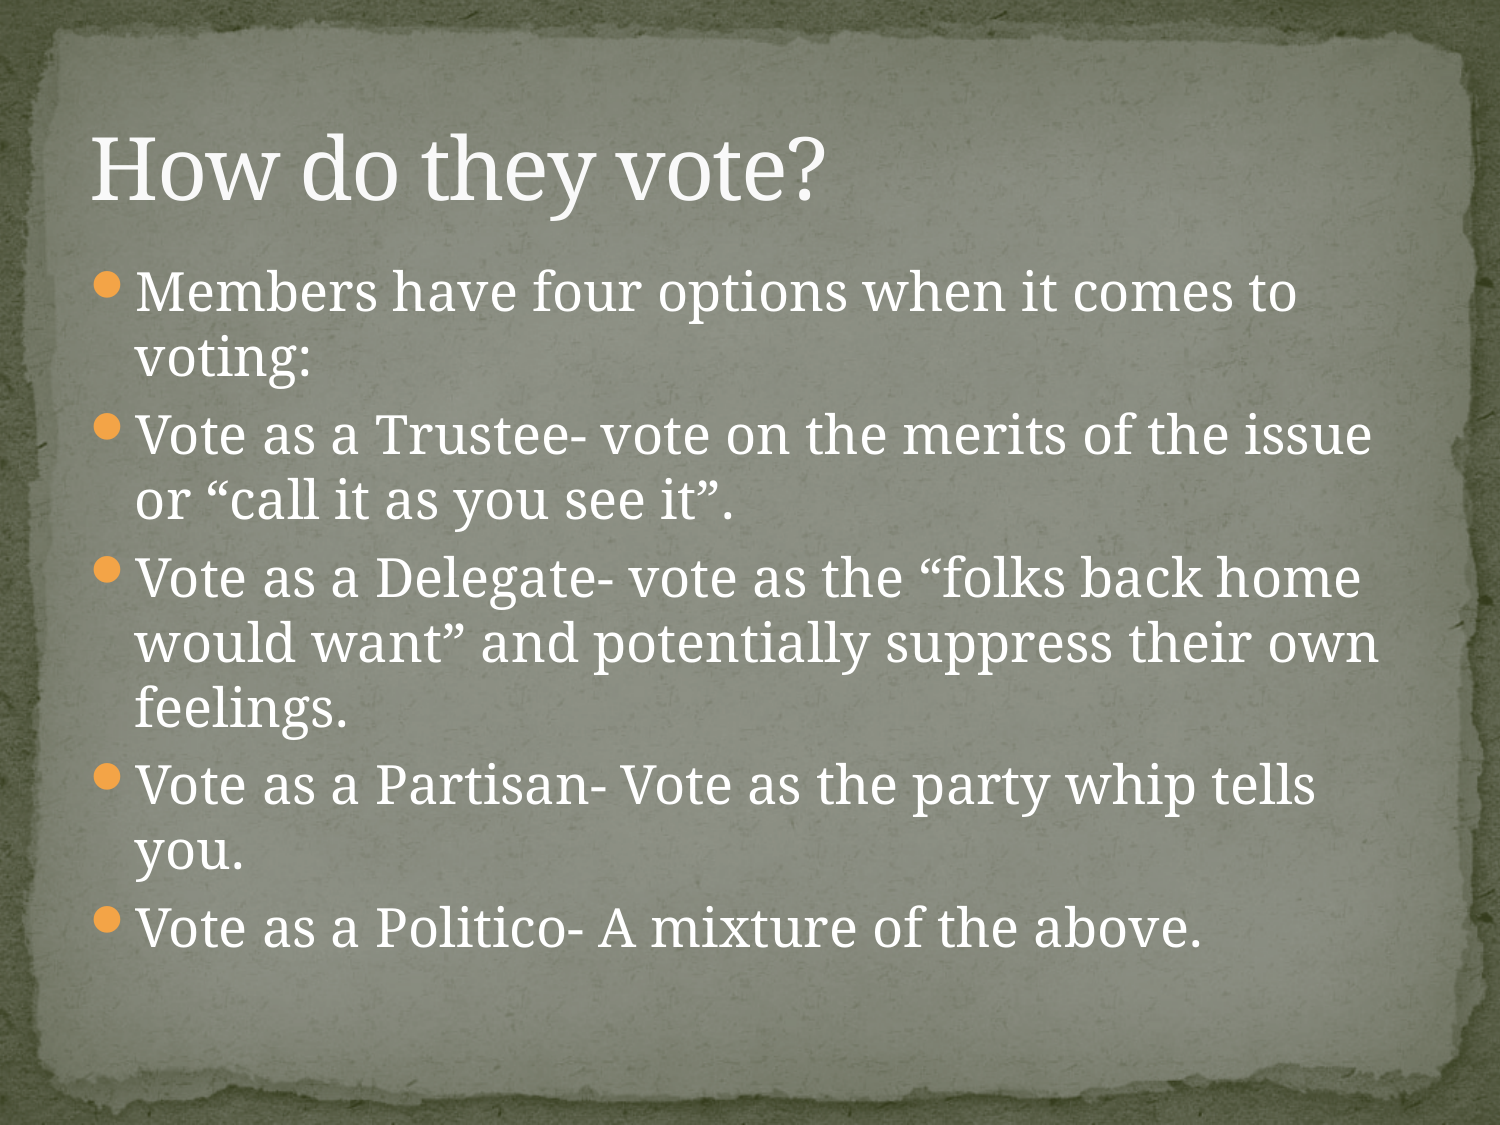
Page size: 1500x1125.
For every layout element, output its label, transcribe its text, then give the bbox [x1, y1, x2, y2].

list Members have four options when it comes to voting: Vote as a Trustee- vote on the merits of the issue or “call it as you see it”. Vote as a Delegate- vote as the “folks back home would want” and potentially suppress their own feelings. Vote as a Partisan- Vote as the party whip tells you. Vote as a Politico- A mixture of the above. [75, 249, 1425, 1000]
title How do they vote? [74, 24, 1425, 225]
